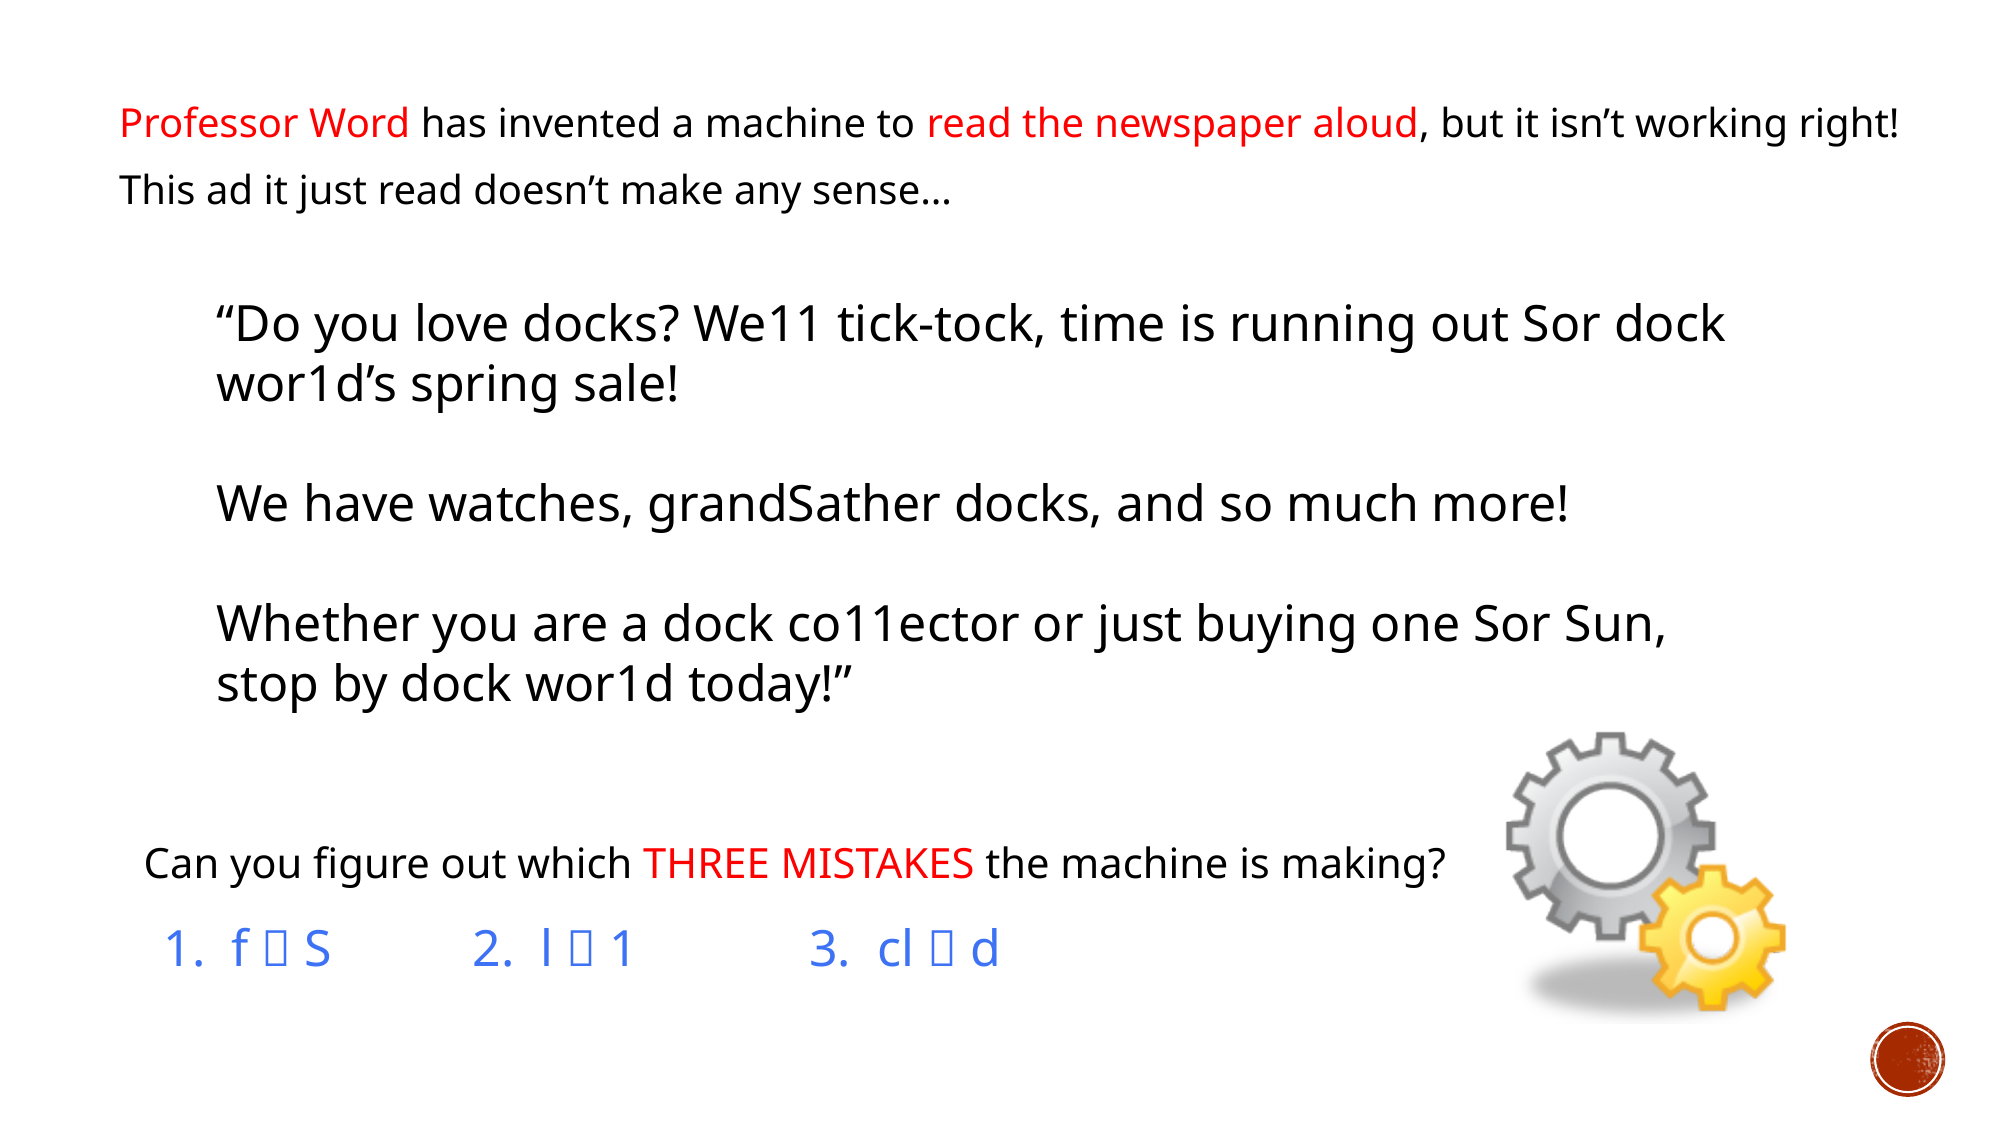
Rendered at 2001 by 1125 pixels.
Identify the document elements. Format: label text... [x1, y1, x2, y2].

list Professor Word has invented a machine to read the newspaper aloud, but it isn’t working right! This ad it just read doesn’t make any sense… [104, 95, 1943, 261]
text_box “Do you love docks? We11 tick-tock, time is running out Sor dock wor1d’s spring sale! We have watches, grandSather docks, and so much more! Whether you are a dock co11ector or just buying one Sor Sun, stop by dock wor1d today!” [201, 283, 1797, 719]
text_box Can you figure out which THREE MISTAKES the machine is making? [128, 834, 1496, 910]
text_box 2. l  1 [458, 909, 713, 985]
text_box 1. f  S [148, 909, 403, 985]
text_box 3. cl  d [794, 909, 1049, 985]
picture [1496, 724, 1797, 1024]
